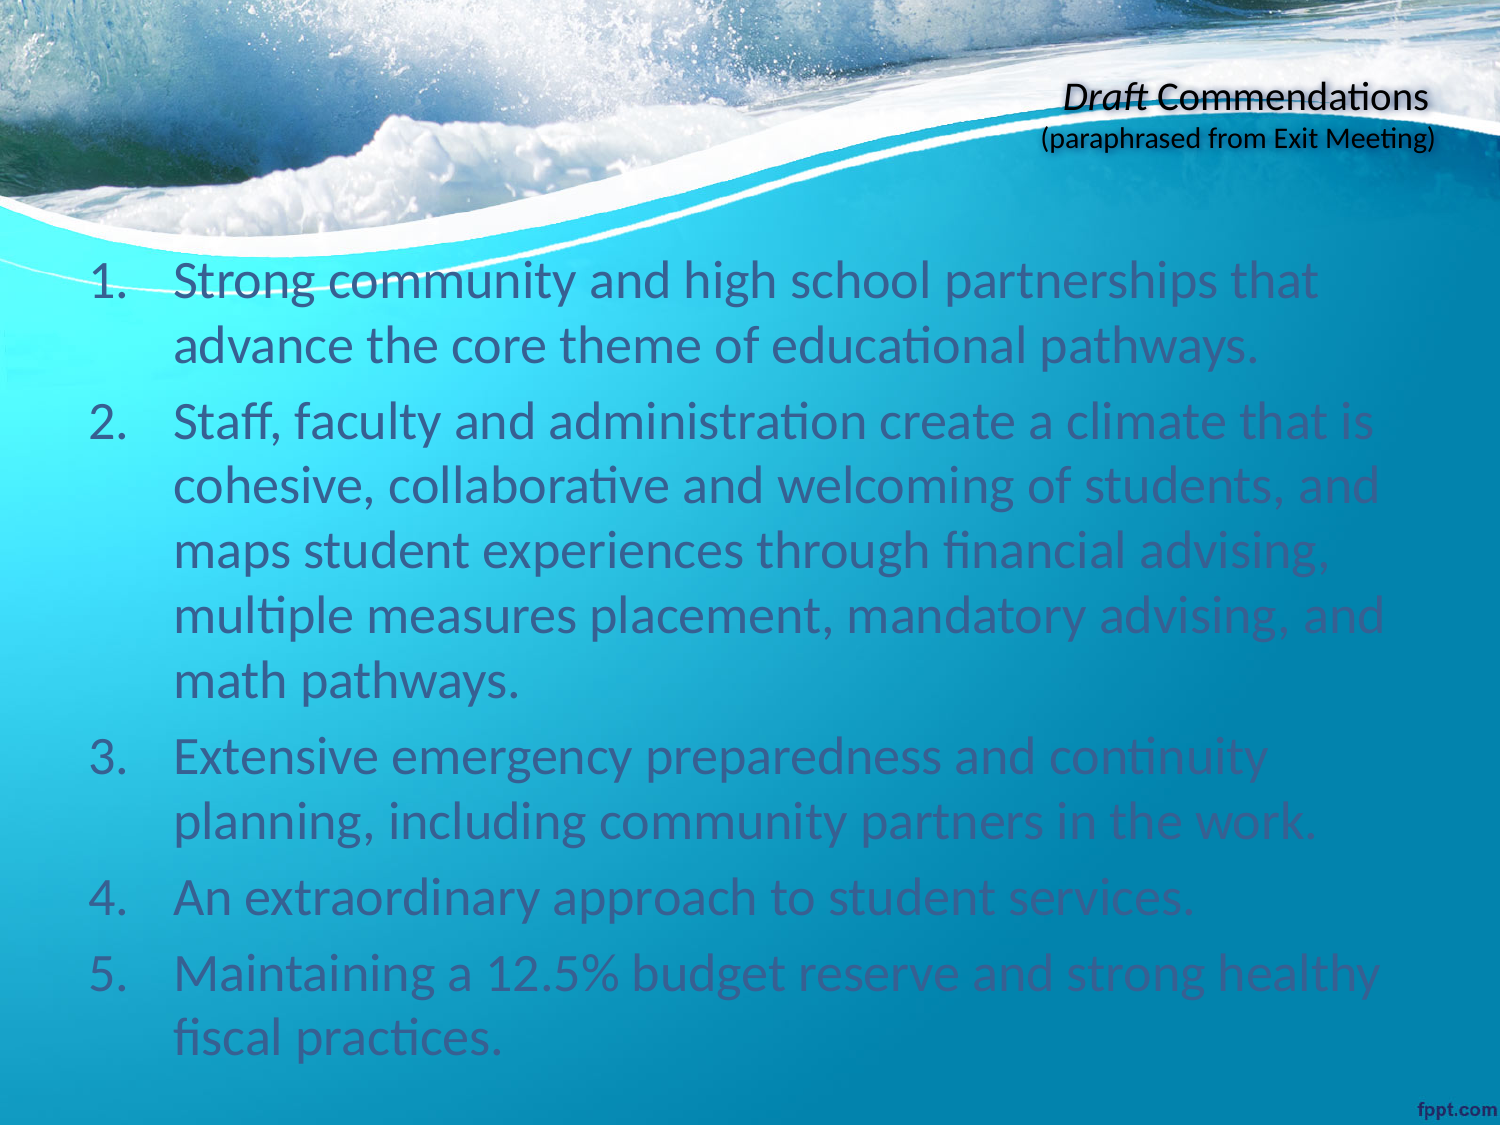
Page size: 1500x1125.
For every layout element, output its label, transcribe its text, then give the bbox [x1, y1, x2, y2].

picture [1419, 1103, 1423, 1116]
picture [0, 0, 1500, 1125]
list Strong community and high school partnerships that advance the core theme of educational pathways. Staff, faculty and administration create a climate that is cohesive, collaborative and welcoming of students, and maps student experiences through financial advising, multiple measures placement, mandatory advising, and math pathways. Extensive emergency preparedness and continuity planning, including community partners in the work. An extraordinary approach to student services. Maintaining a 12.5% budget reserve and strong healthy fiscal practices. [73, 236, 1427, 1089]
picture [1460, 1107, 1465, 1115]
title Draft Commendations (paraphrased from Exit Meeting) [98, 61, 1452, 162]
picture [1438, 1106, 1445, 1118]
